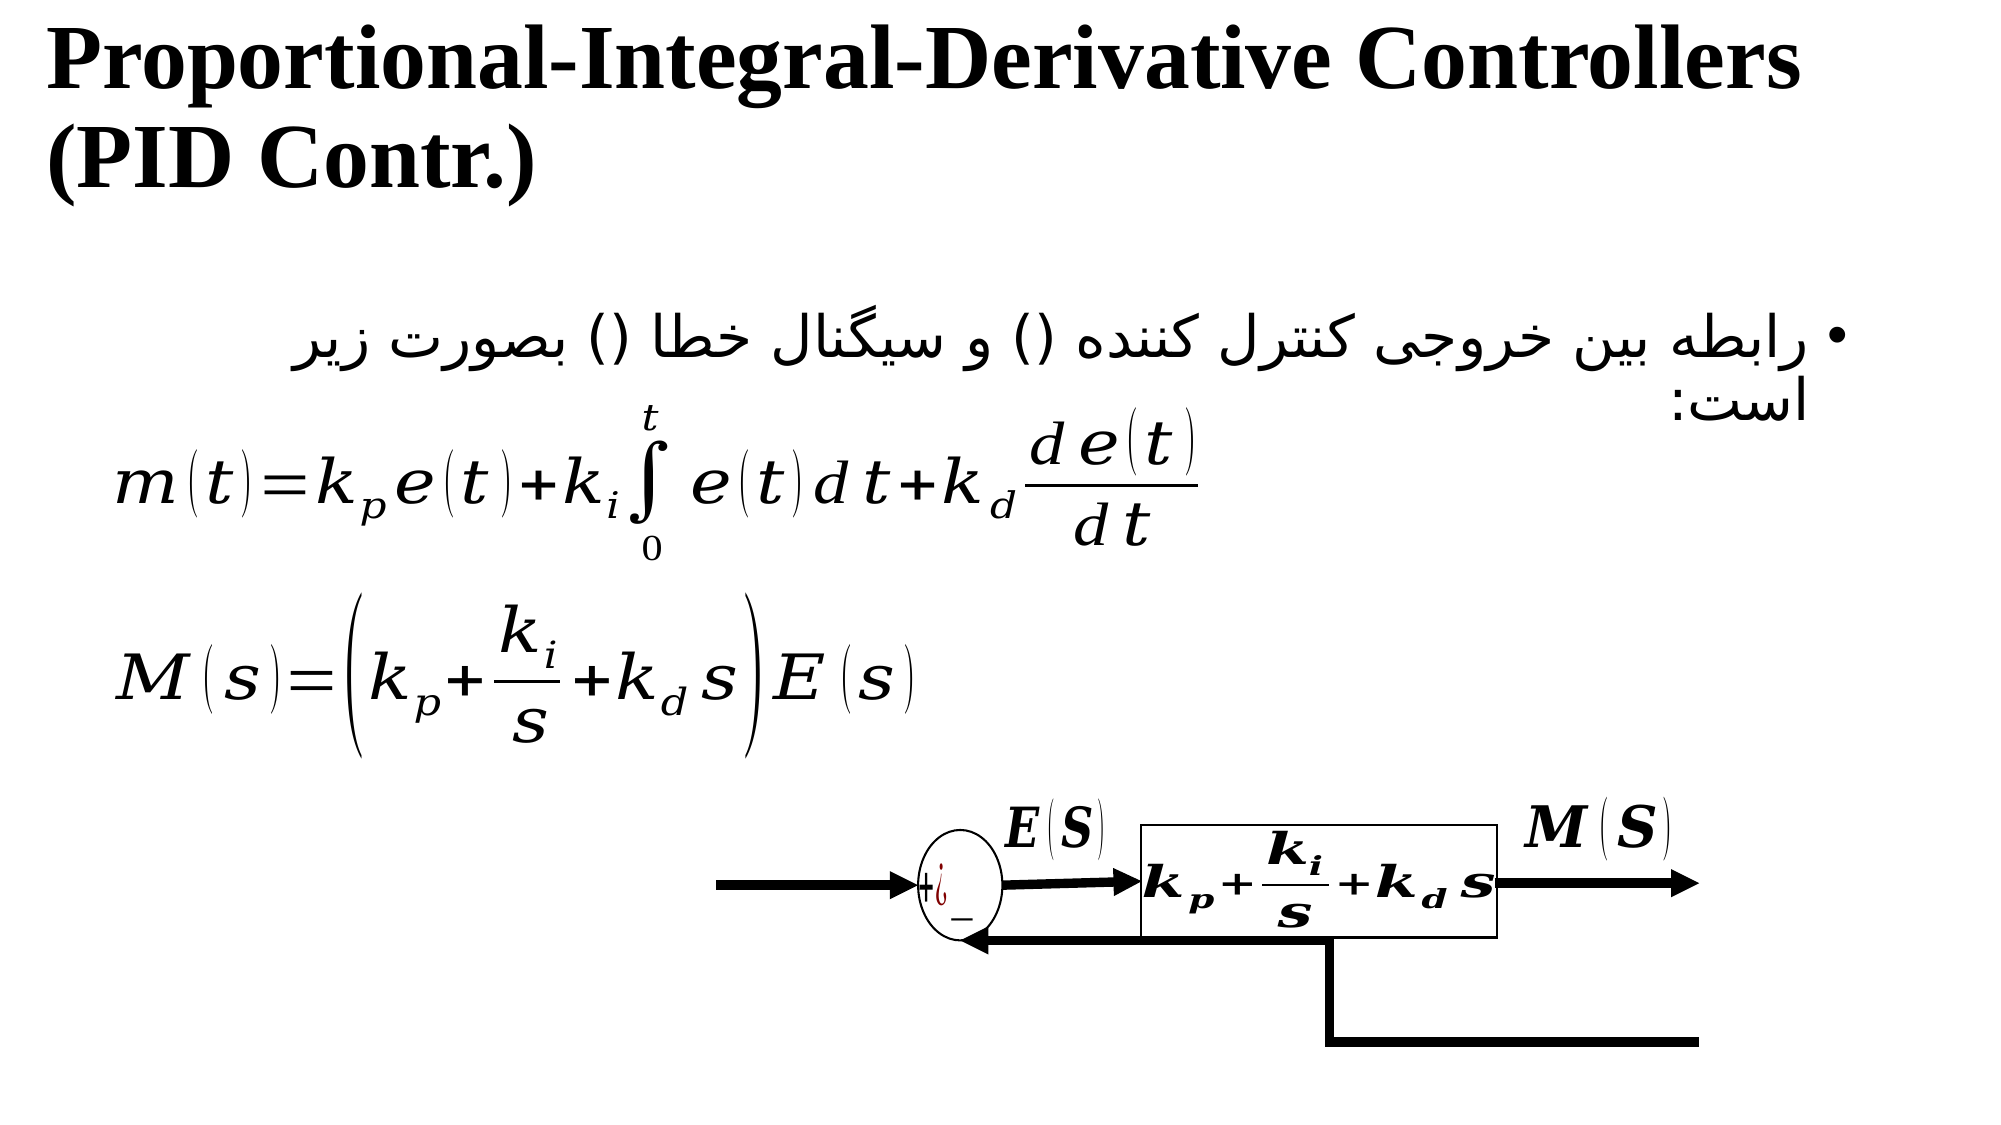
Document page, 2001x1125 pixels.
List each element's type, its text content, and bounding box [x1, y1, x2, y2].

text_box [716, 793, 1700, 1043]
title Proportional-Integral-Derivative Controllers (PID Contr.) [31, 0, 1973, 218]
